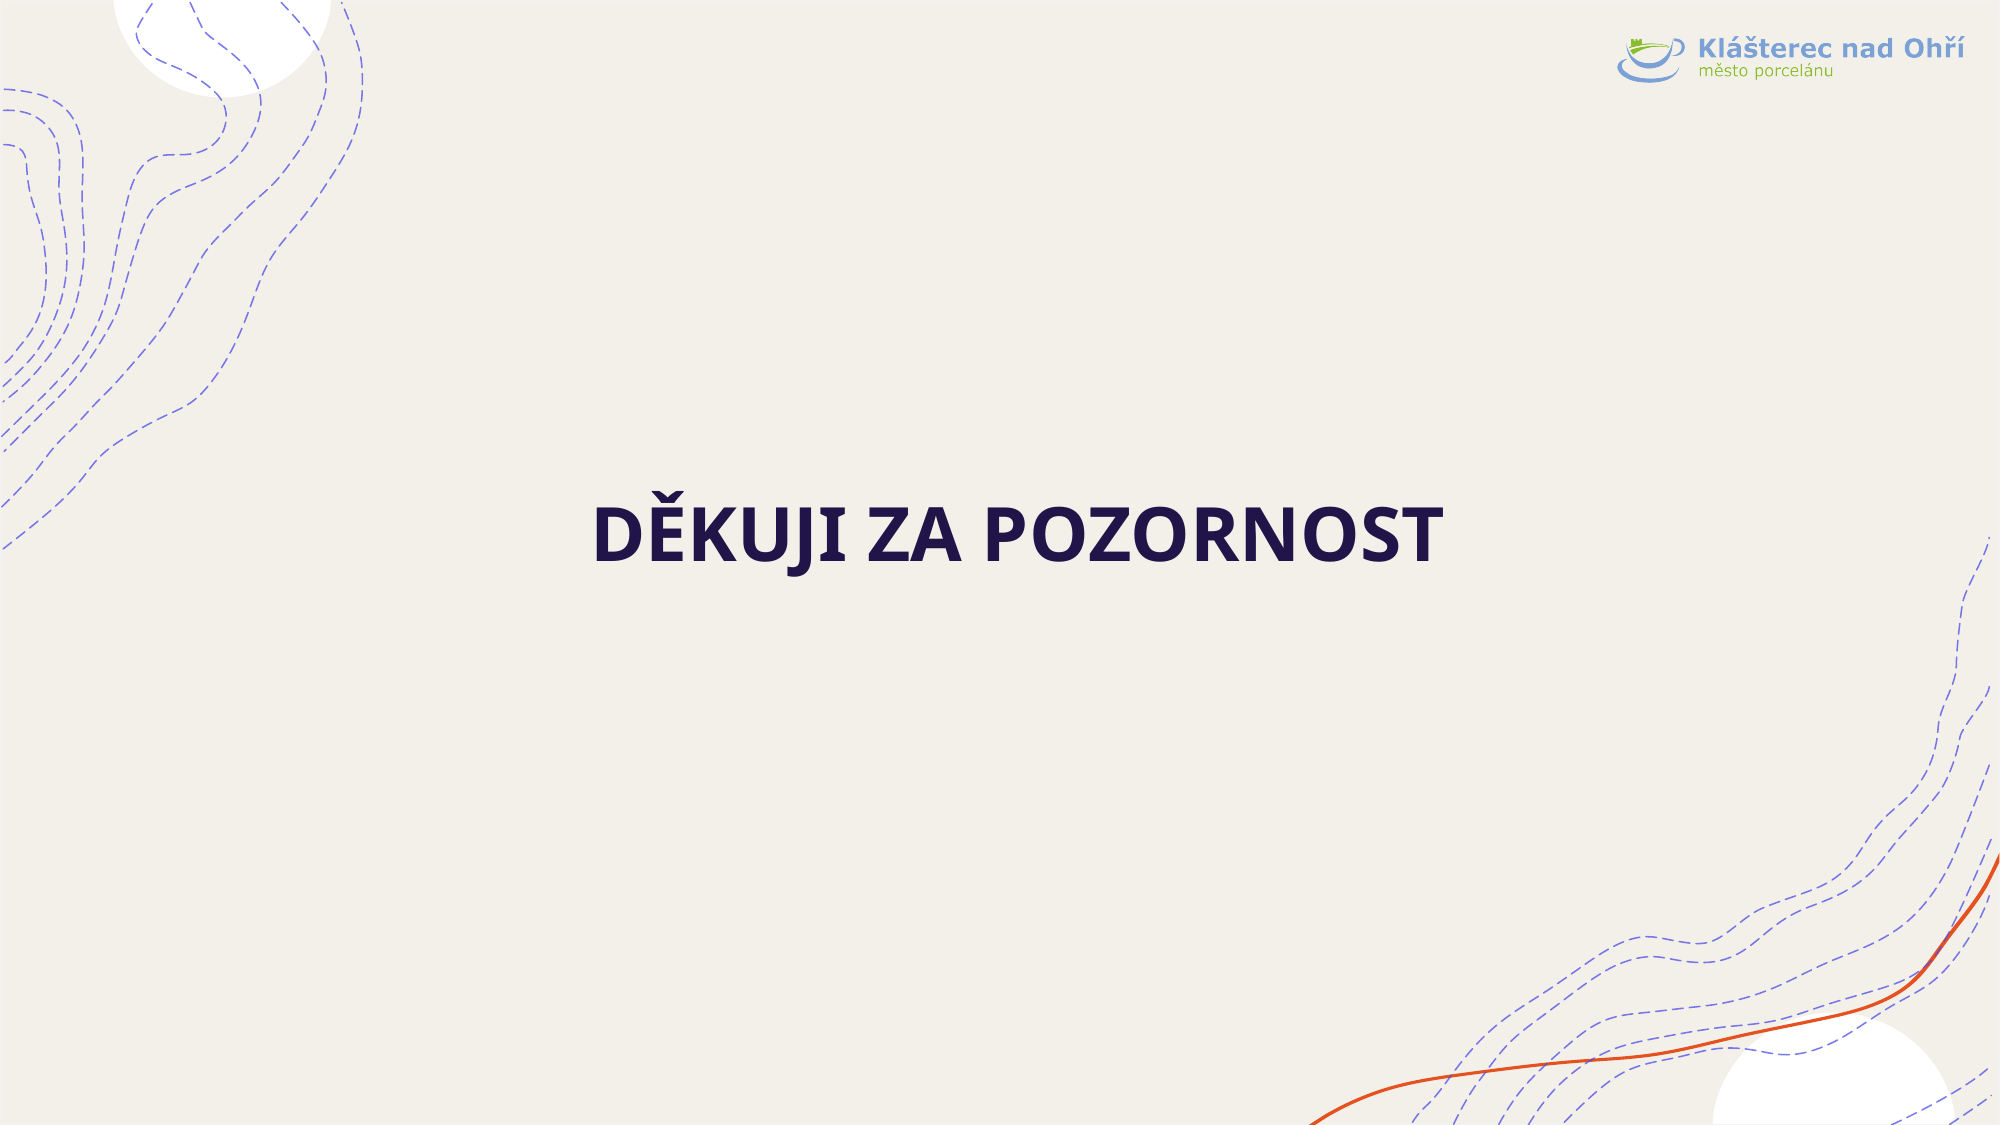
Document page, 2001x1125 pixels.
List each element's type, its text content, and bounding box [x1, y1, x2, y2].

picture [1617, 36, 1965, 83]
text_box DĚKUJI ZA POZORNOST [575, 479, 1915, 584]
